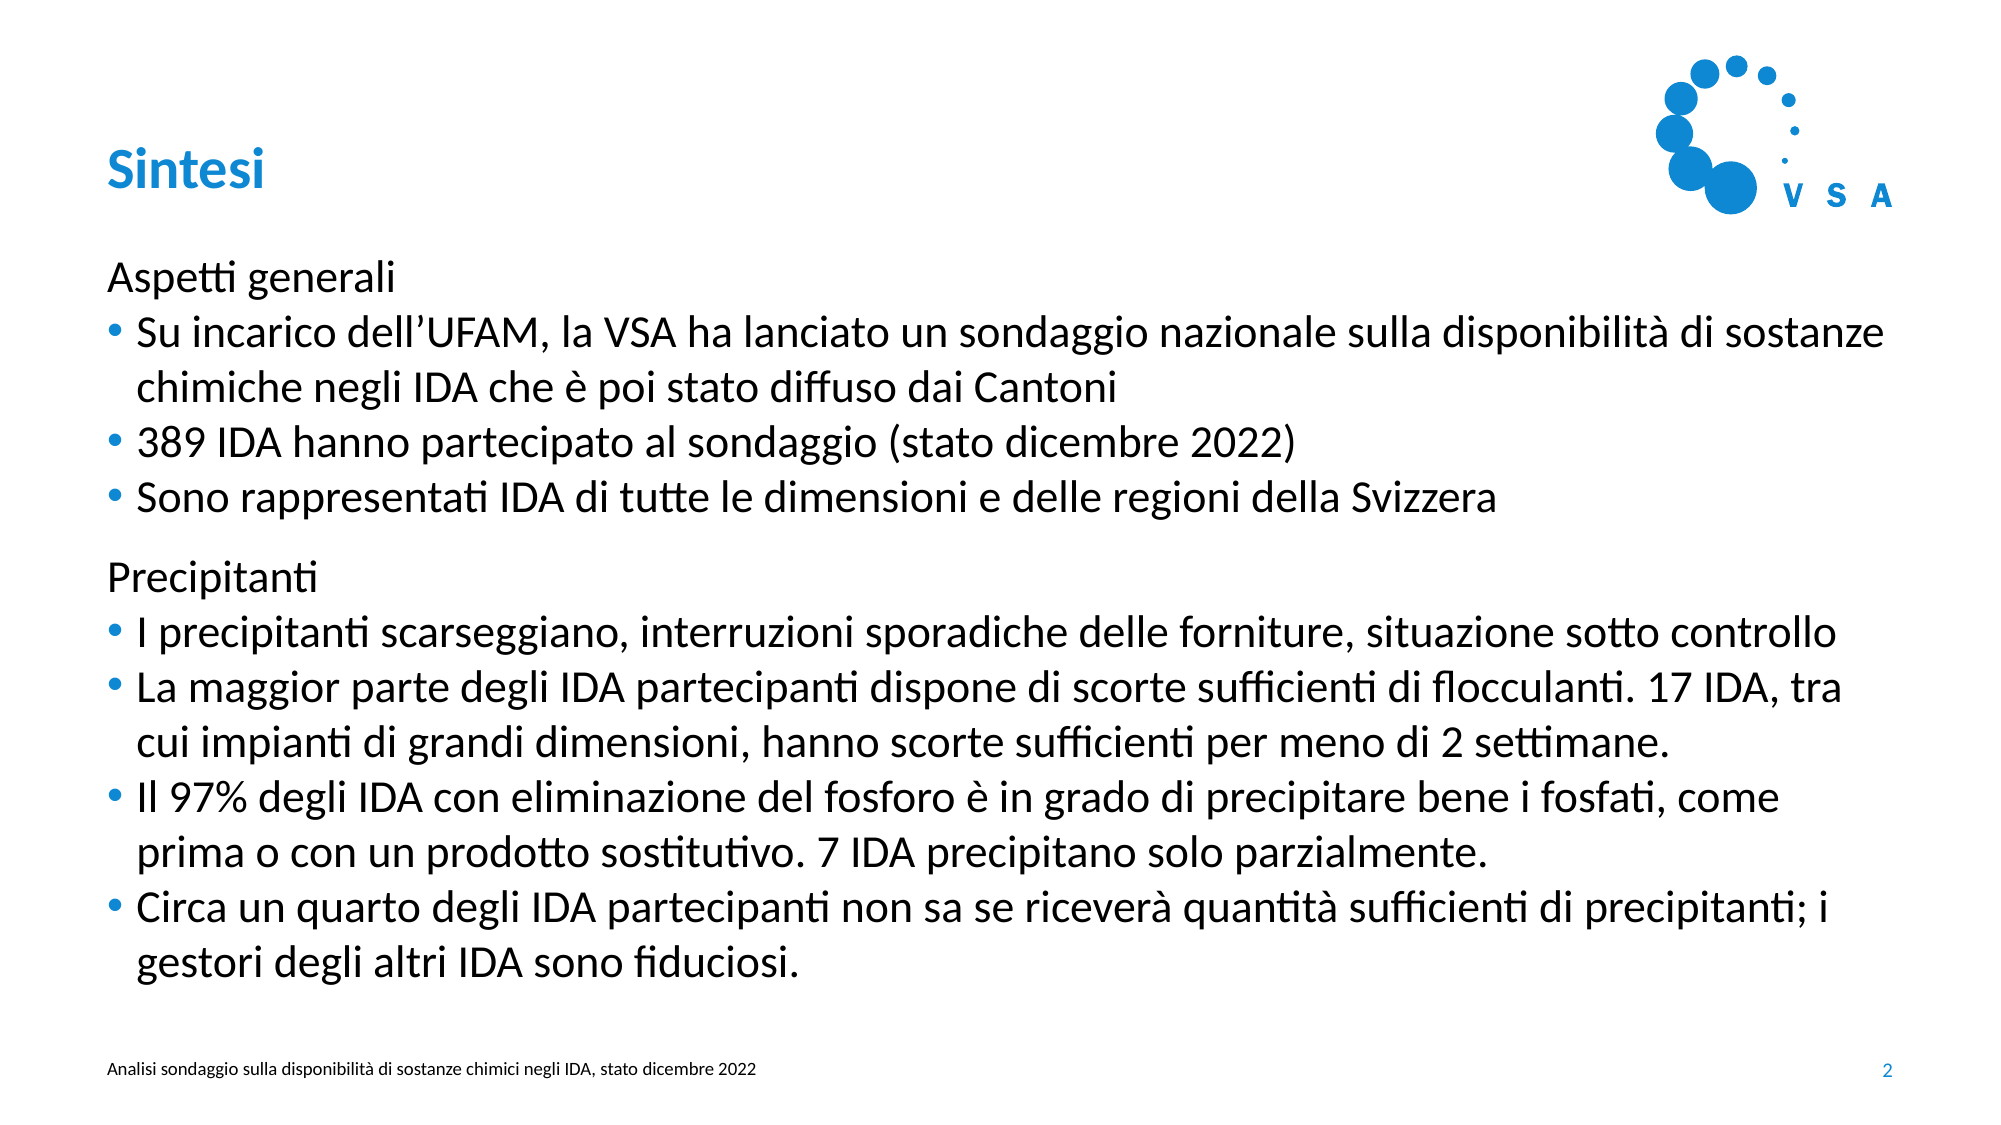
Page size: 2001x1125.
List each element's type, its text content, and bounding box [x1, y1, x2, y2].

slide_number 2 [1770, 1056, 1893, 1081]
list Aspetti generali Su incarico dell’UFAM, la VSA ha lanciato un sondaggio nazionale sulla disponibilità di sostanze chimiche negli IDA che è poi stato diffuso dai Cantoni 389 IDA hanno partecipato al sondaggio (stato dicembre 2022) Sono rappresentati IDA di tutte le dimensioni e delle regioni della Svizzera Precipitanti I precipitanti scarseggiano, interruzioni sporadiche delle forniture, situazione sotto controllo La maggior parte degli IDA partecipanti dispone di scorte sufficienti di flocculanti. 17 IDA, tra cui impianti di grandi dimensioni, hanno scorte sufficienti per meno di 2 settimane. Il 97% degli IDA con eliminazione del fosforo è in grado di precipitare bene i fosfati, come prima o con un prodotto sostitutivo. 7 IDA precipitano solo parzialmente. Circa un quarto degli IDA partecipanti non sa se riceverà quantità sufficienti di precipitanti; i gestori degli altri IDA sono fiduciosi. [107, 246, 1893, 1014]
footer Analisi sondaggio sulla disponibilità di sostanze chimici negli IDA, stato dicembre 2022 [107, 1056, 1399, 1081]
title Sintesi [107, 68, 1567, 202]
